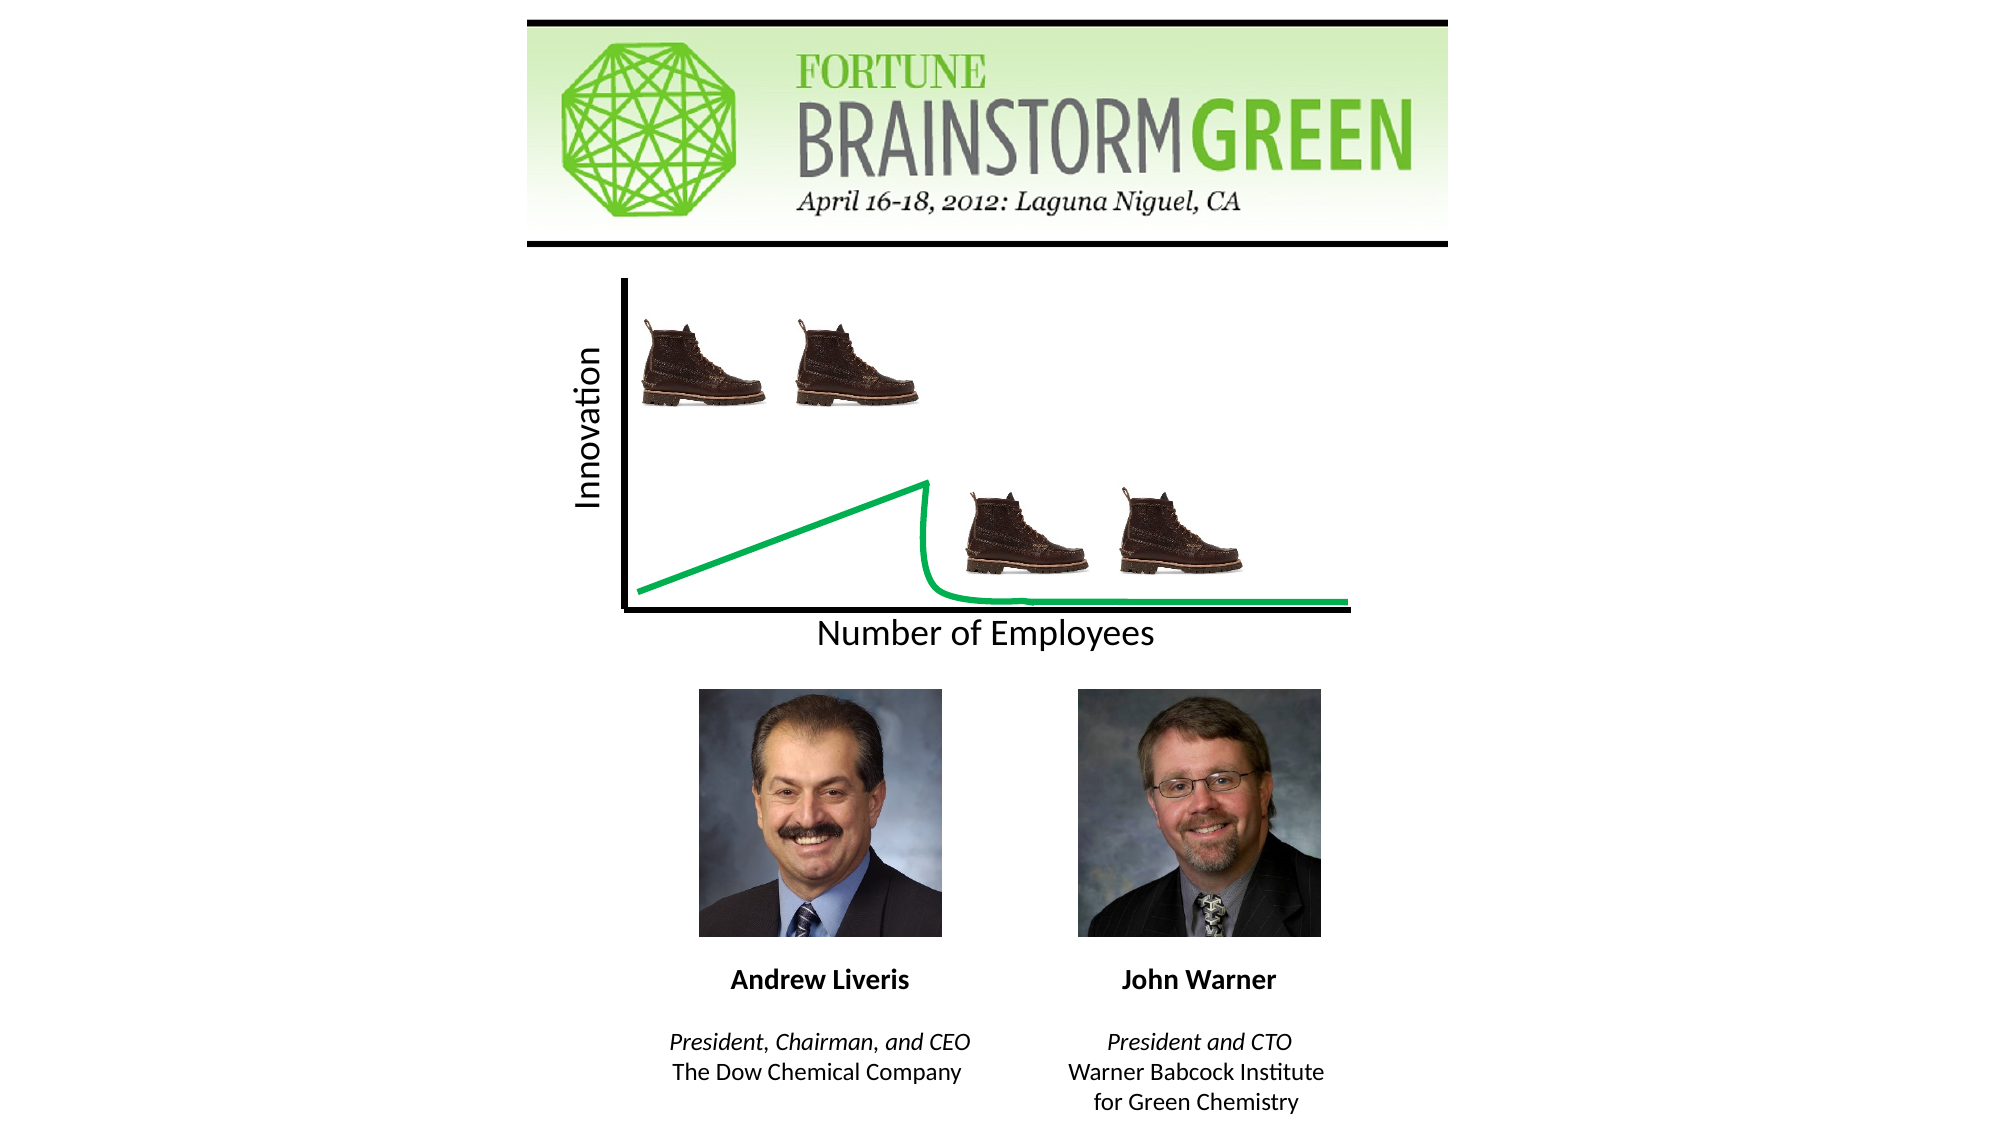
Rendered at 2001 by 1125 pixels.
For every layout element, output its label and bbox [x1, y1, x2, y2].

picture [641, 309, 769, 417]
picture [527, 15, 1448, 251]
text_box [554, 277, 1352, 662]
text_box [652, 689, 1348, 1125]
picture [795, 309, 923, 417]
text_box [915, 379, 1416, 585]
text_box [922, 585, 1348, 603]
